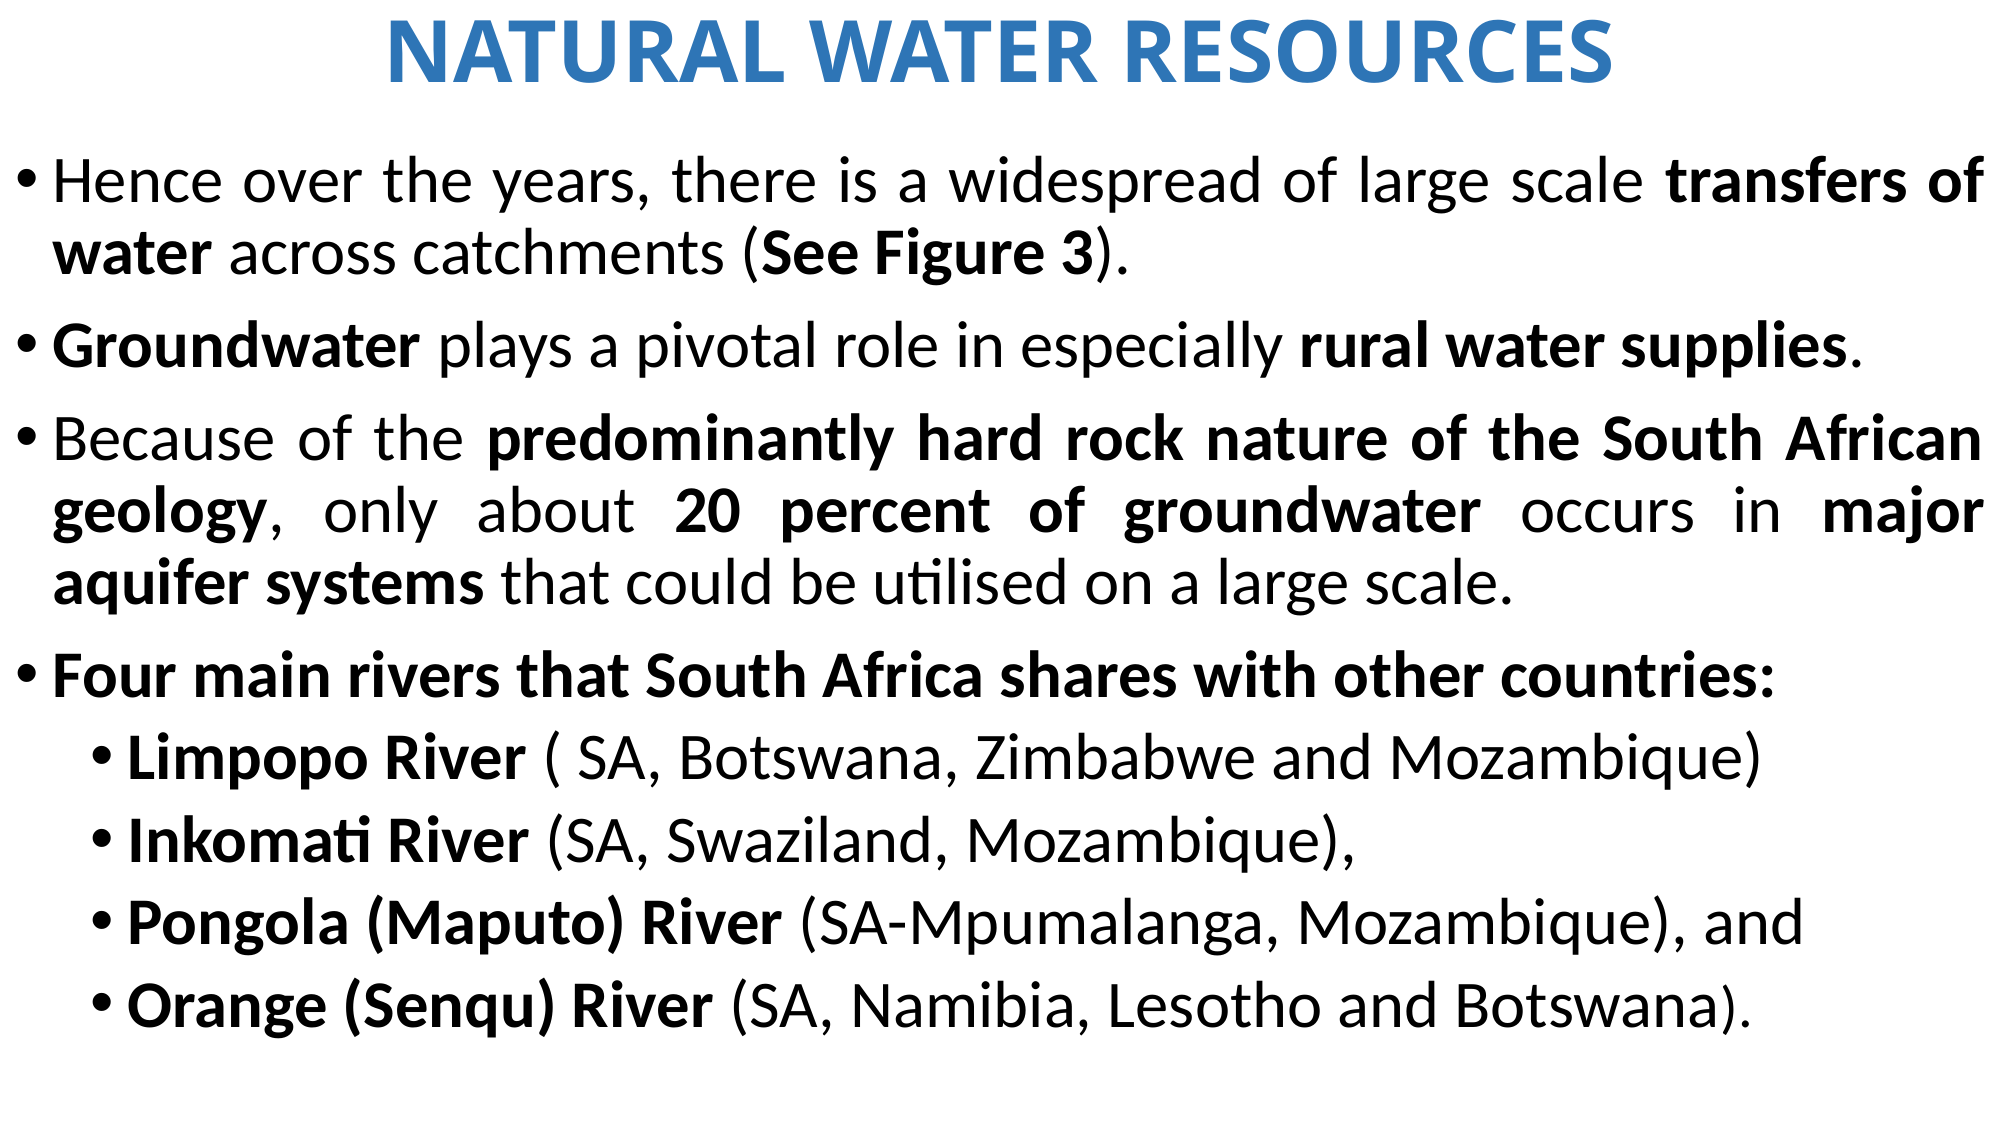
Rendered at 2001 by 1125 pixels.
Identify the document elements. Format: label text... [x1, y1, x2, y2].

title NATURAL WATER RESOURCES [137, 0, 1863, 109]
list Hence over the years, there is a widespread of large scale transfers of water across catchments (See Figure 3). Groundwater plays a pivotal role in especially rural water supplies. Because of the predominantly hard rock nature of the South African geology, only about 20 percent of groundwater occurs in major aquifer systems that could be utilised on a large scale. Four main rivers that South Africa shares with other countries: Limpopo River ( SA, Botswana, Zimbabwe and Mozambique) Inkomati River (SA, Swaziland, Mozambique), Pongola (Maputo) River (SA-Mpumalanga, Mozambique), and Orange (Senqu) River (SA, Namibia, Lesotho and Botswana). [0, 137, 2000, 1125]
